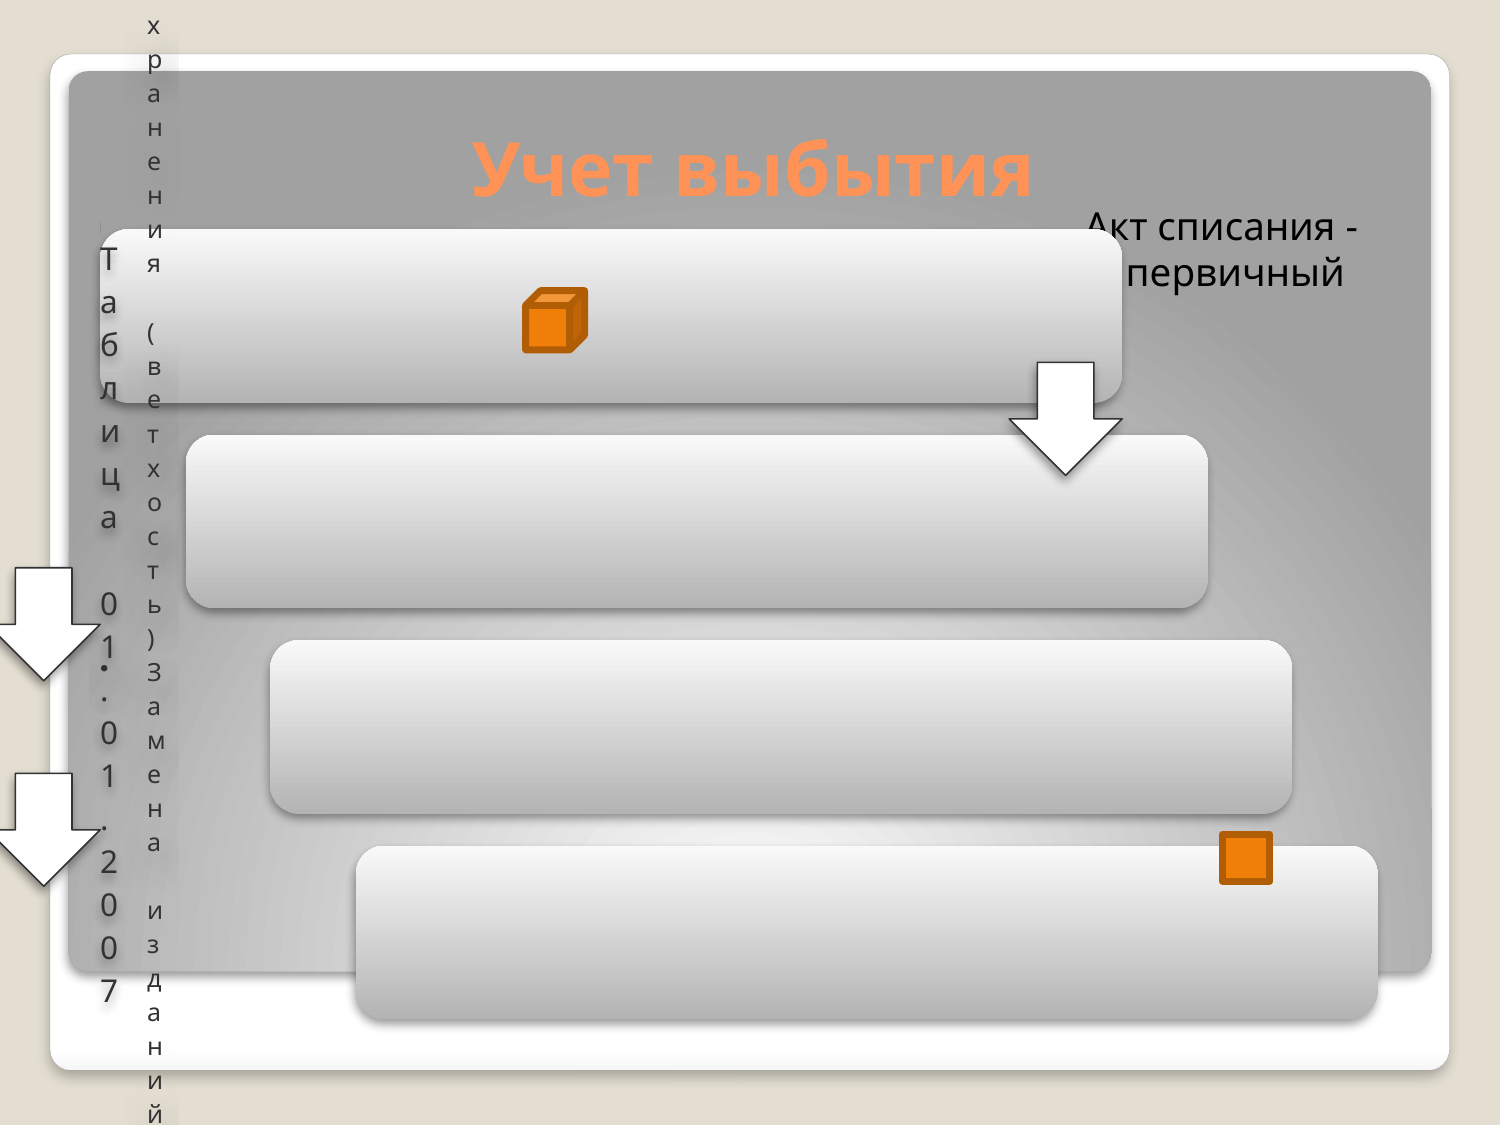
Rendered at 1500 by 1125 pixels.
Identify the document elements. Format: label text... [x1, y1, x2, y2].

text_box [100, 228, 1378, 1020]
list Акт списания - первичный [1054, 187, 1425, 305]
title Учет выбытия [82, 46, 1425, 220]
